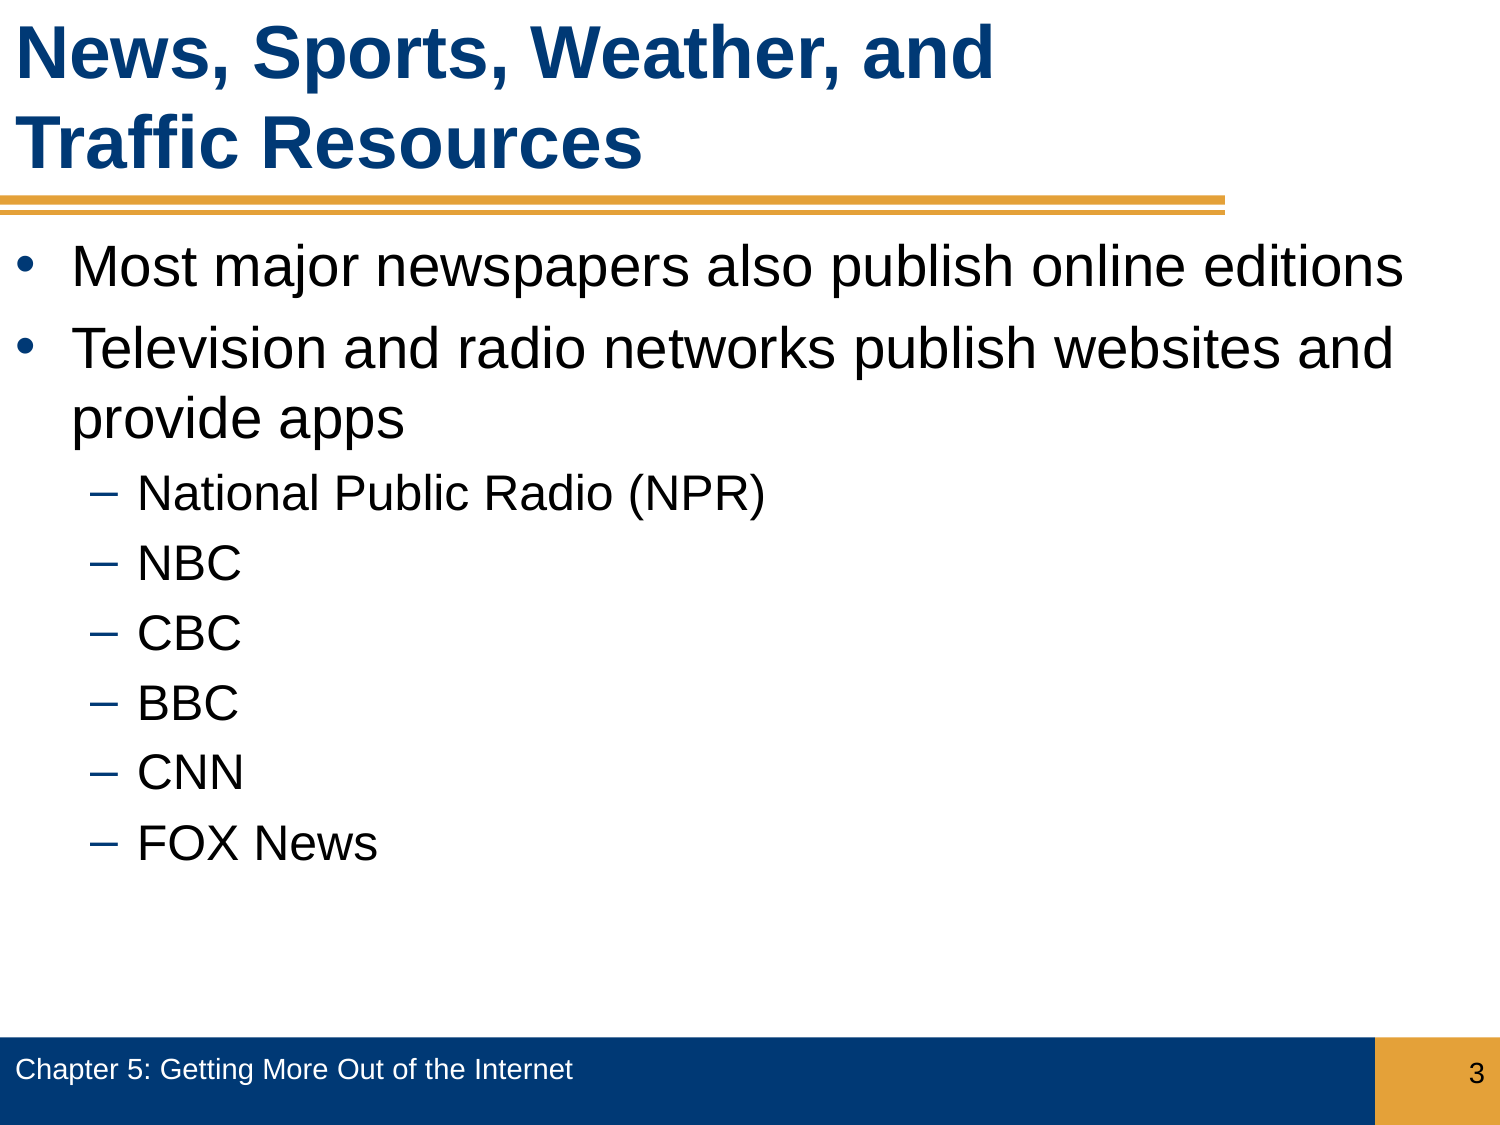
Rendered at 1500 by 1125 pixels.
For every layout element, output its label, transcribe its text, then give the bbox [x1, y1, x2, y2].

slide_number 3 [1374, 1046, 1500, 1125]
list Most major newspapers also publish online editions Television and radio networks publish websites and provide apps National Public Radio (NPR) NBC CBC BBC CNN FOX News [0, 220, 1476, 1026]
footer Chapter 5: Getting More Out of the Internet [0, 1042, 626, 1125]
title News, Sports, Weather, and Traffic Resources [0, 0, 1226, 188]
